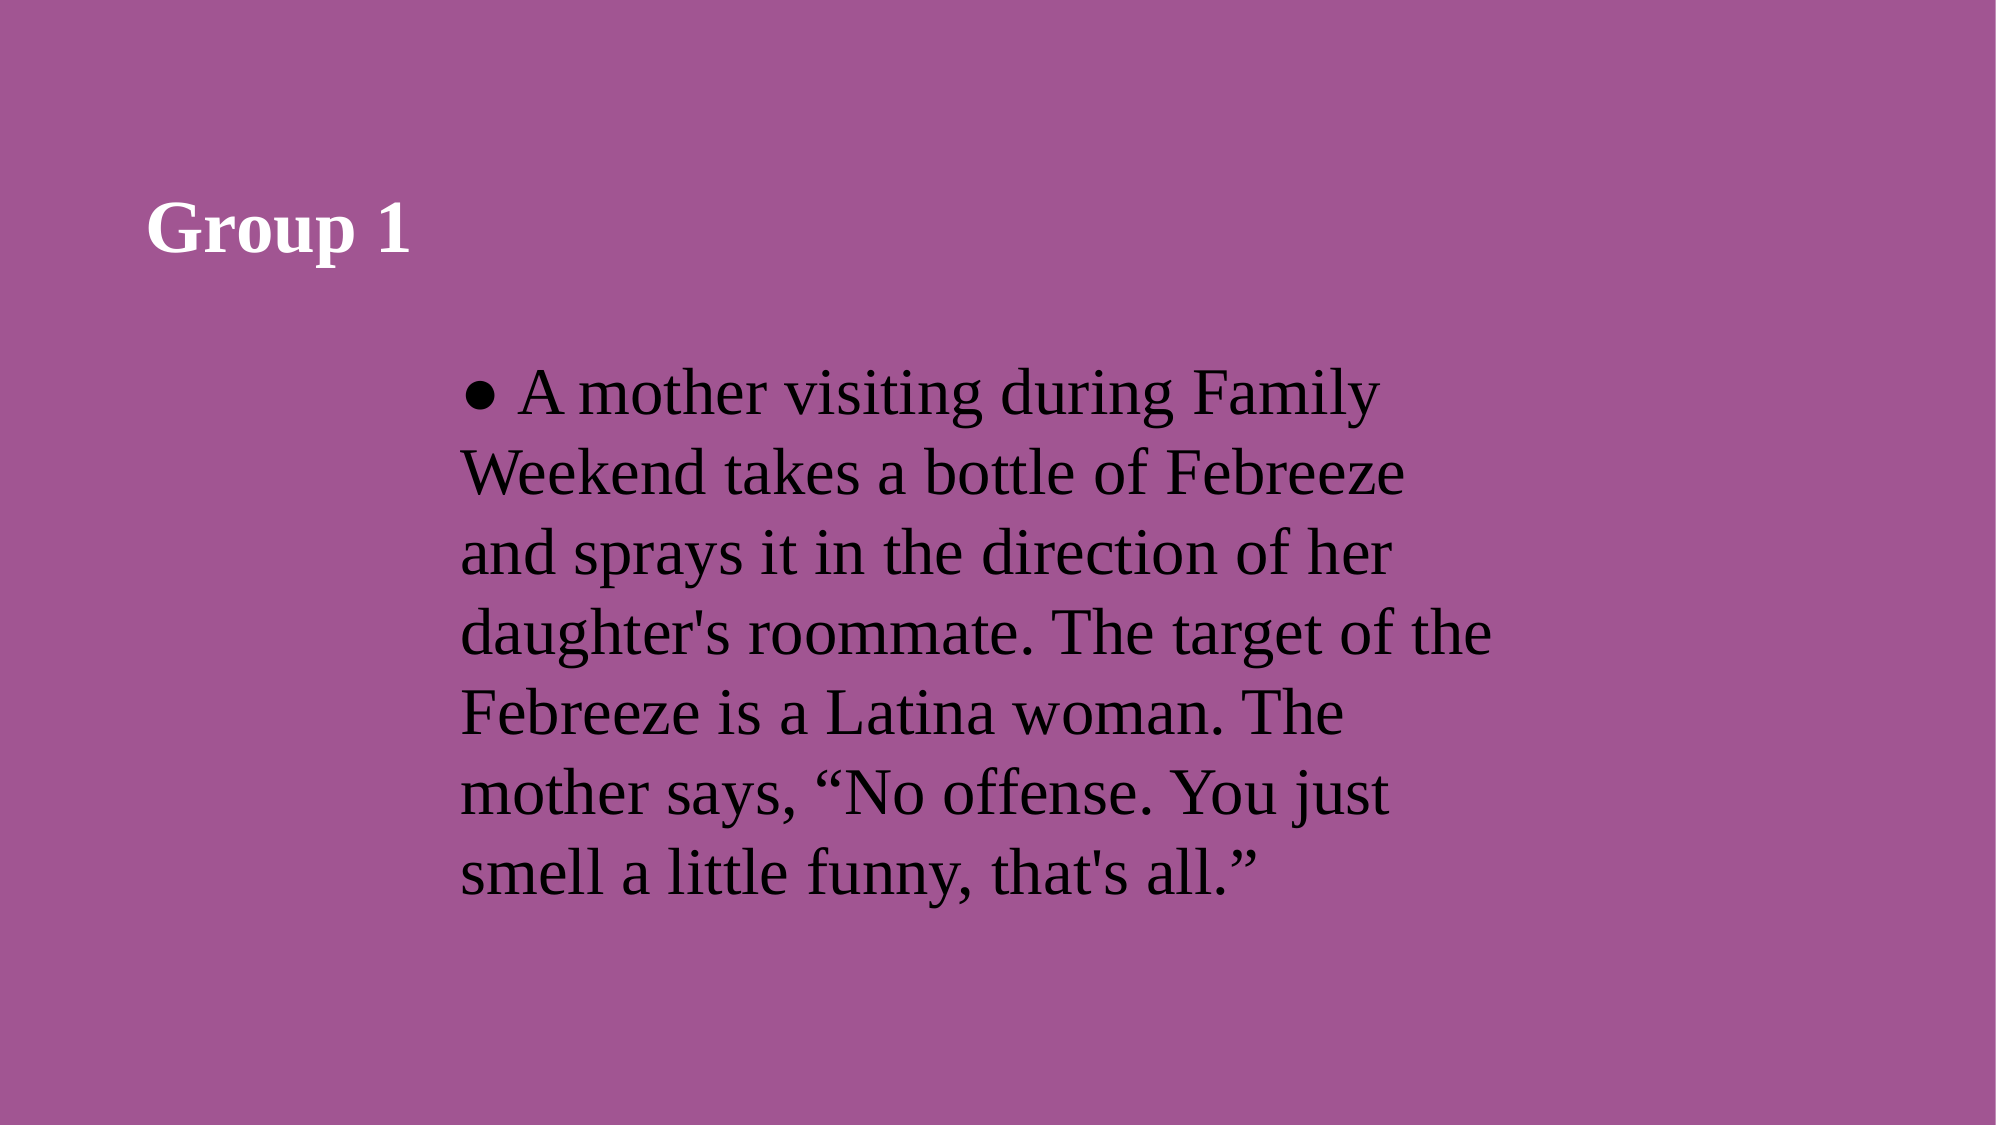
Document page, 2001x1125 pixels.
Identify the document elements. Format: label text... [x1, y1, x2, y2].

text_box [0, 0, 1997, 1125]
text_box ● A mother visiting during Family Weekend takes a bottle of Febreeze and sprays it in the direction of her daughter's roommate. The target of the Febreeze is a Latina woman. The mother says, “No offense. You just smell a little funny, that's all.” [445, 340, 1511, 961]
text_box Group 1 [64, 170, 514, 276]
